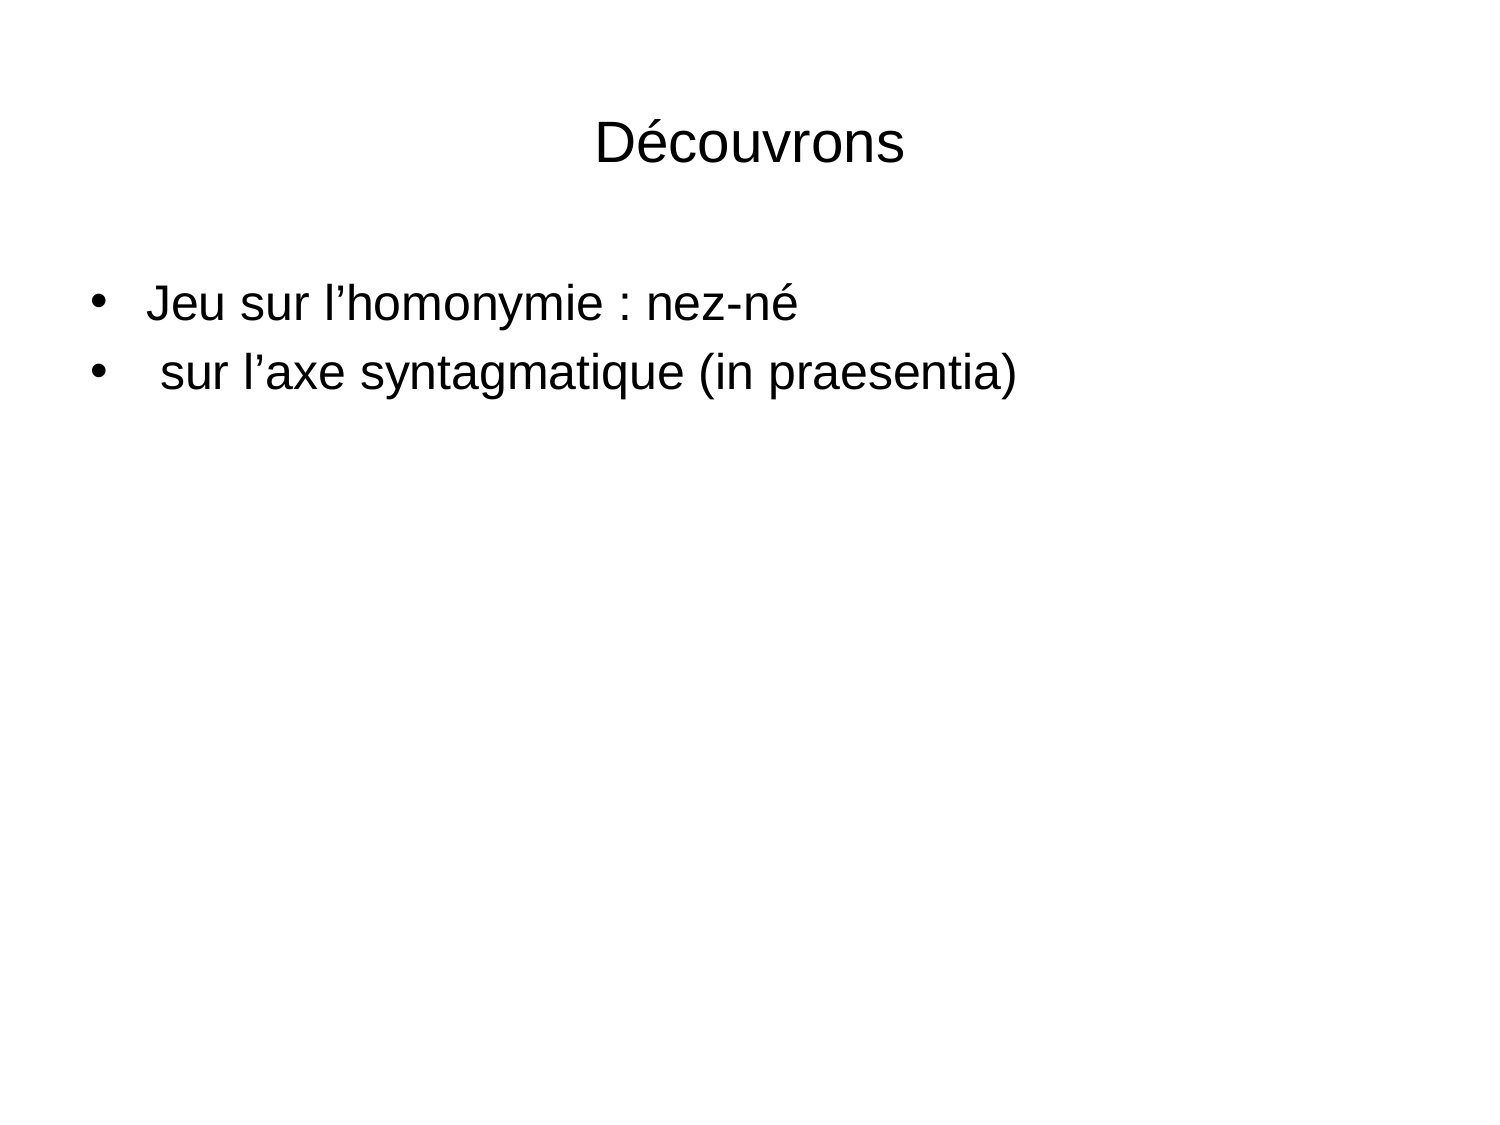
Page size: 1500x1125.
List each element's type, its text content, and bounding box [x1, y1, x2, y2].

title Découvrons [75, 45, 1425, 233]
list Jeu sur l’homonymie : nez-né sur l’axe syntagmatique (in praesentia) [75, 262, 1425, 1005]
